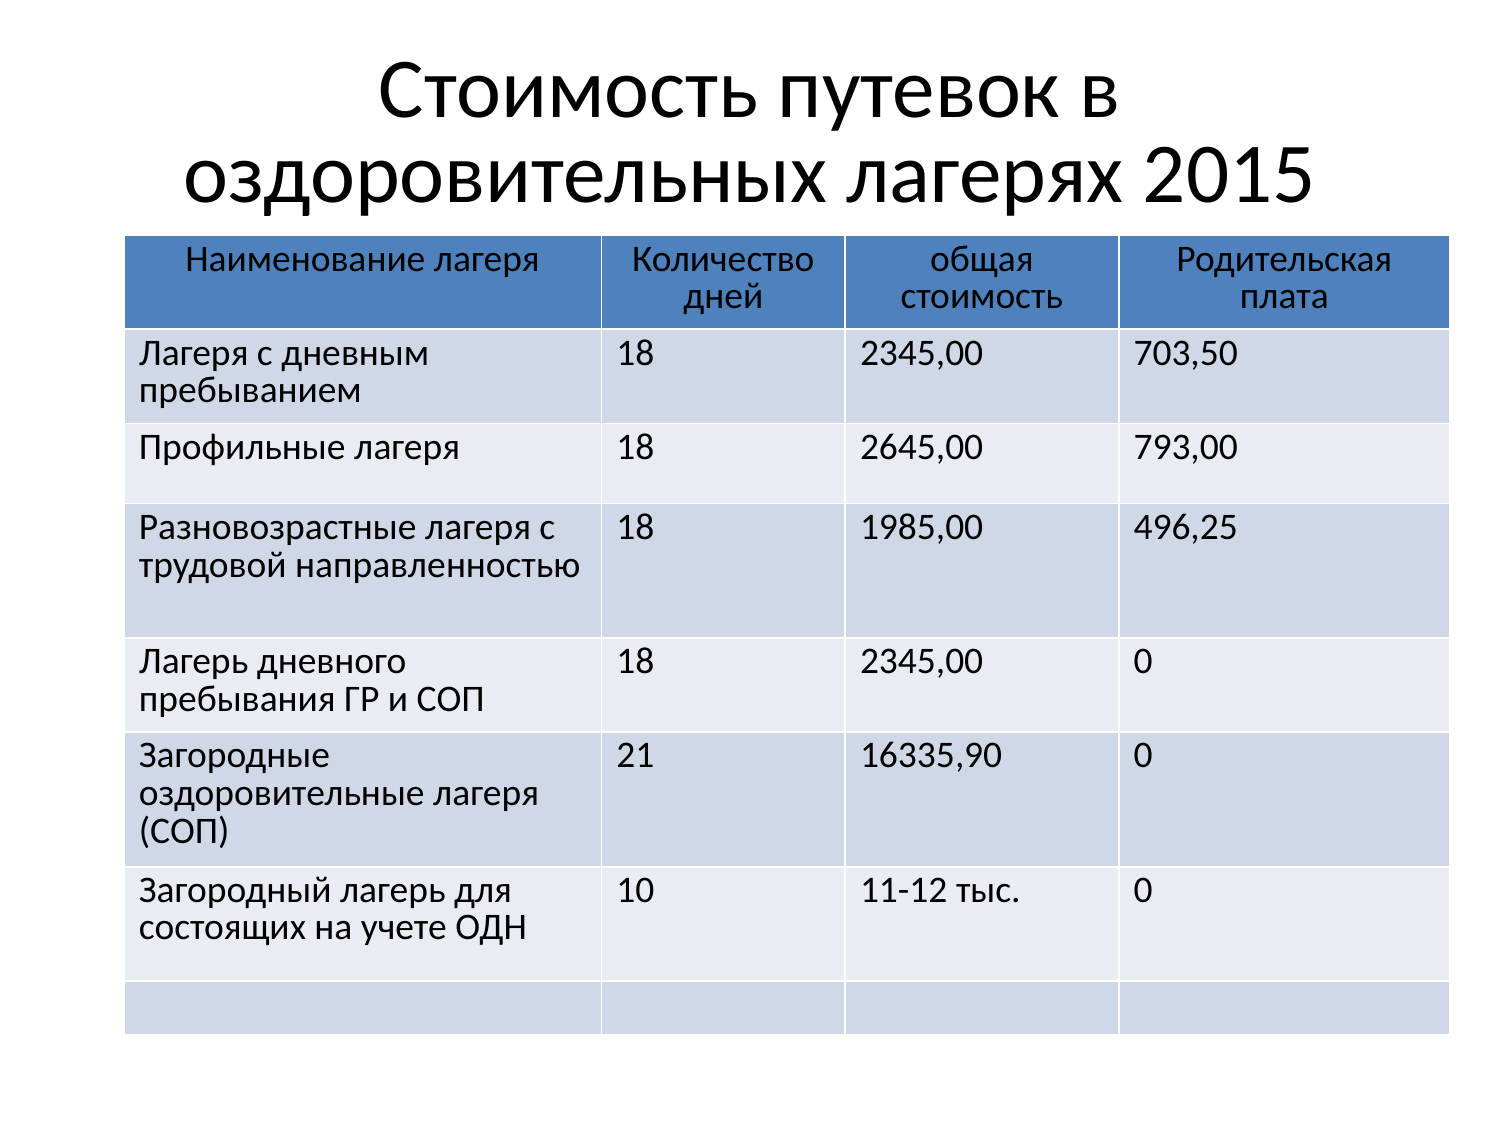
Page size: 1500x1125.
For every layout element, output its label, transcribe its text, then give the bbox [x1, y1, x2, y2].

title Стоимость путевок в оздоровительных лагерях 2015 [75, 45, 1425, 233]
table_cell 2345,00 [846, 330, 1118, 423]
table_cell 0 [1120, 639, 1449, 731]
table_cell [846, 982, 1118, 1034]
table_cell 21 [602, 733, 844, 866]
table_cell [602, 982, 844, 1034]
table_cell Профильные лагеря [125, 424, 601, 503]
table_cell [1120, 982, 1449, 1034]
table_cell Лагеря с дневным пребыванием [125, 330, 601, 423]
table_cell 496,25 [1120, 504, 1449, 637]
table_cell 18 [602, 330, 844, 423]
table_cell 10 [602, 868, 844, 980]
table_cell 2645,00 [846, 424, 1118, 503]
table_cell 11-12 тыс. [846, 868, 1118, 980]
table_cell 18 [602, 639, 844, 731]
table_cell 1985,00 [846, 504, 1118, 637]
table_cell 0 [1120, 733, 1449, 866]
table_cell 703,50 [1120, 330, 1449, 423]
table_cell 0 [1120, 868, 1449, 980]
table_cell Лагерь дневного пребывания ГР и СОП [125, 639, 601, 731]
table_cell 18 [602, 504, 844, 637]
table_header Родительская плата [1120, 236, 1449, 328]
table_header Количество дней [602, 236, 844, 328]
table_cell Разновозрастные лагеря с трудовой направленностью [125, 504, 601, 637]
table_cell 793,00 [1120, 424, 1449, 503]
table_header общая стоимость [846, 236, 1118, 328]
table_cell 16335,90 [846, 733, 1118, 866]
table_cell Загородный лагерь для состоящих на учете ОДН [125, 868, 601, 980]
table_cell [125, 982, 601, 1034]
table_cell Загородные оздоровительные лагеря (СОП) [125, 733, 601, 866]
table_cell 2345,00 [846, 639, 1118, 731]
table_header Наименование лагеря [125, 236, 601, 328]
table_cell 18 [602, 424, 844, 503]
